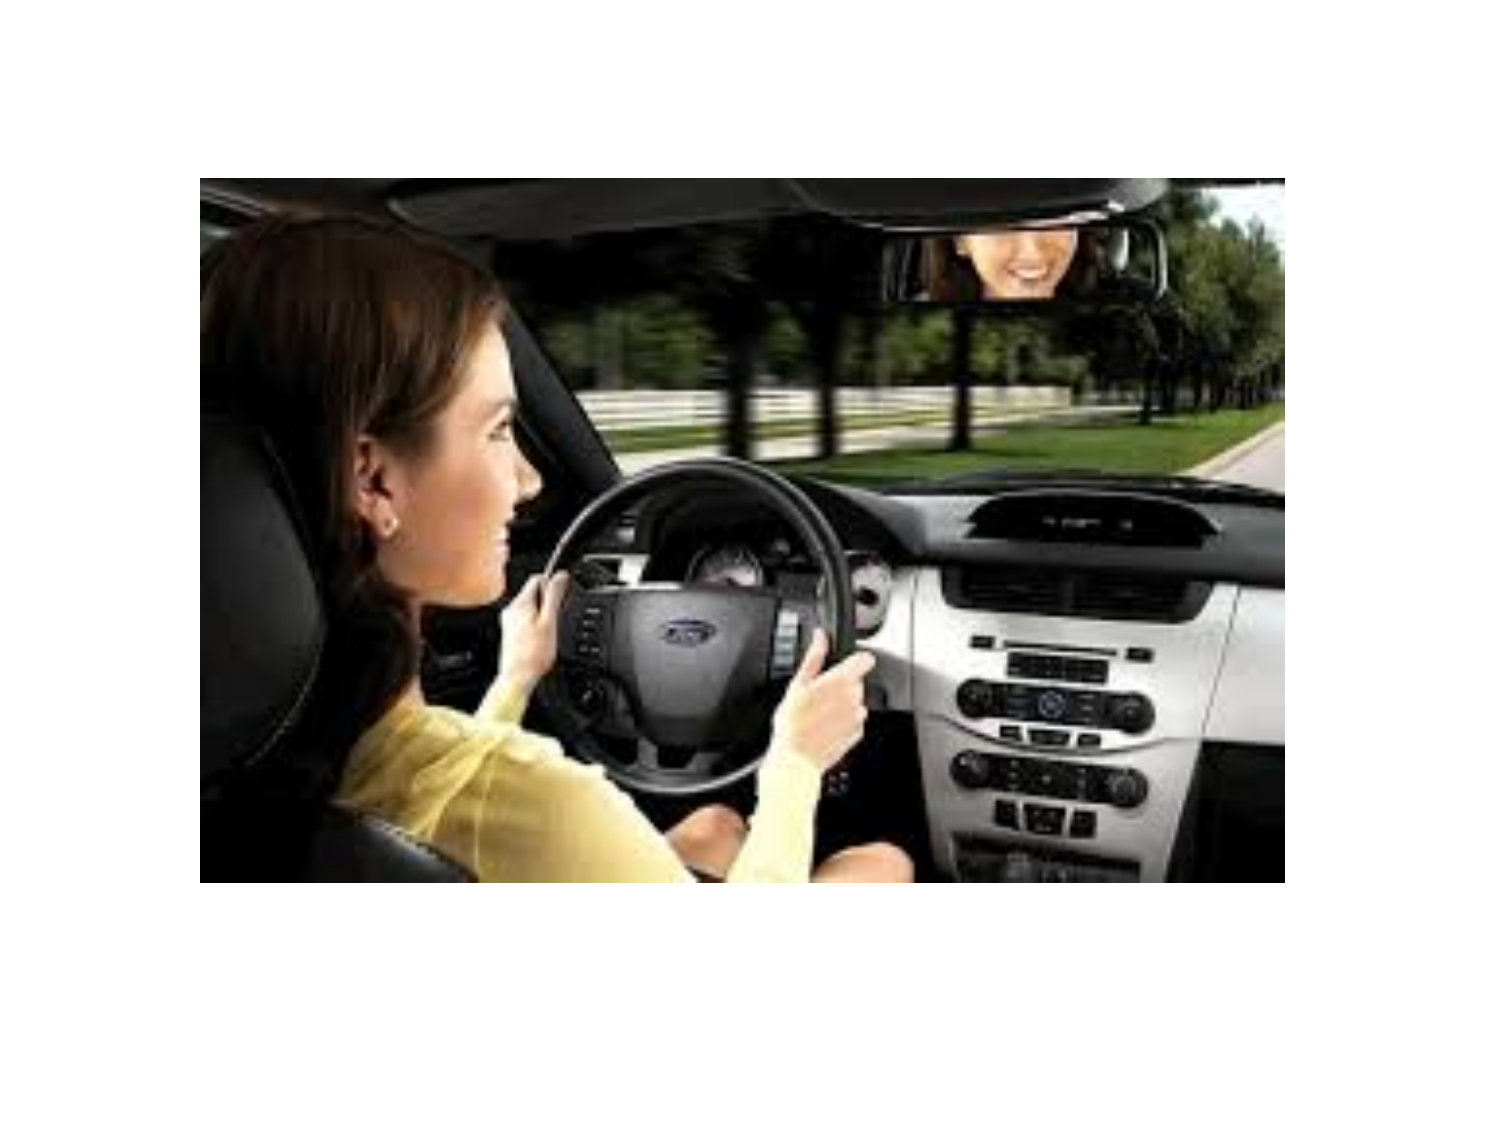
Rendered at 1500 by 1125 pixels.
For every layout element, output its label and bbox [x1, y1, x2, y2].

picture [199, 178, 1286, 884]
